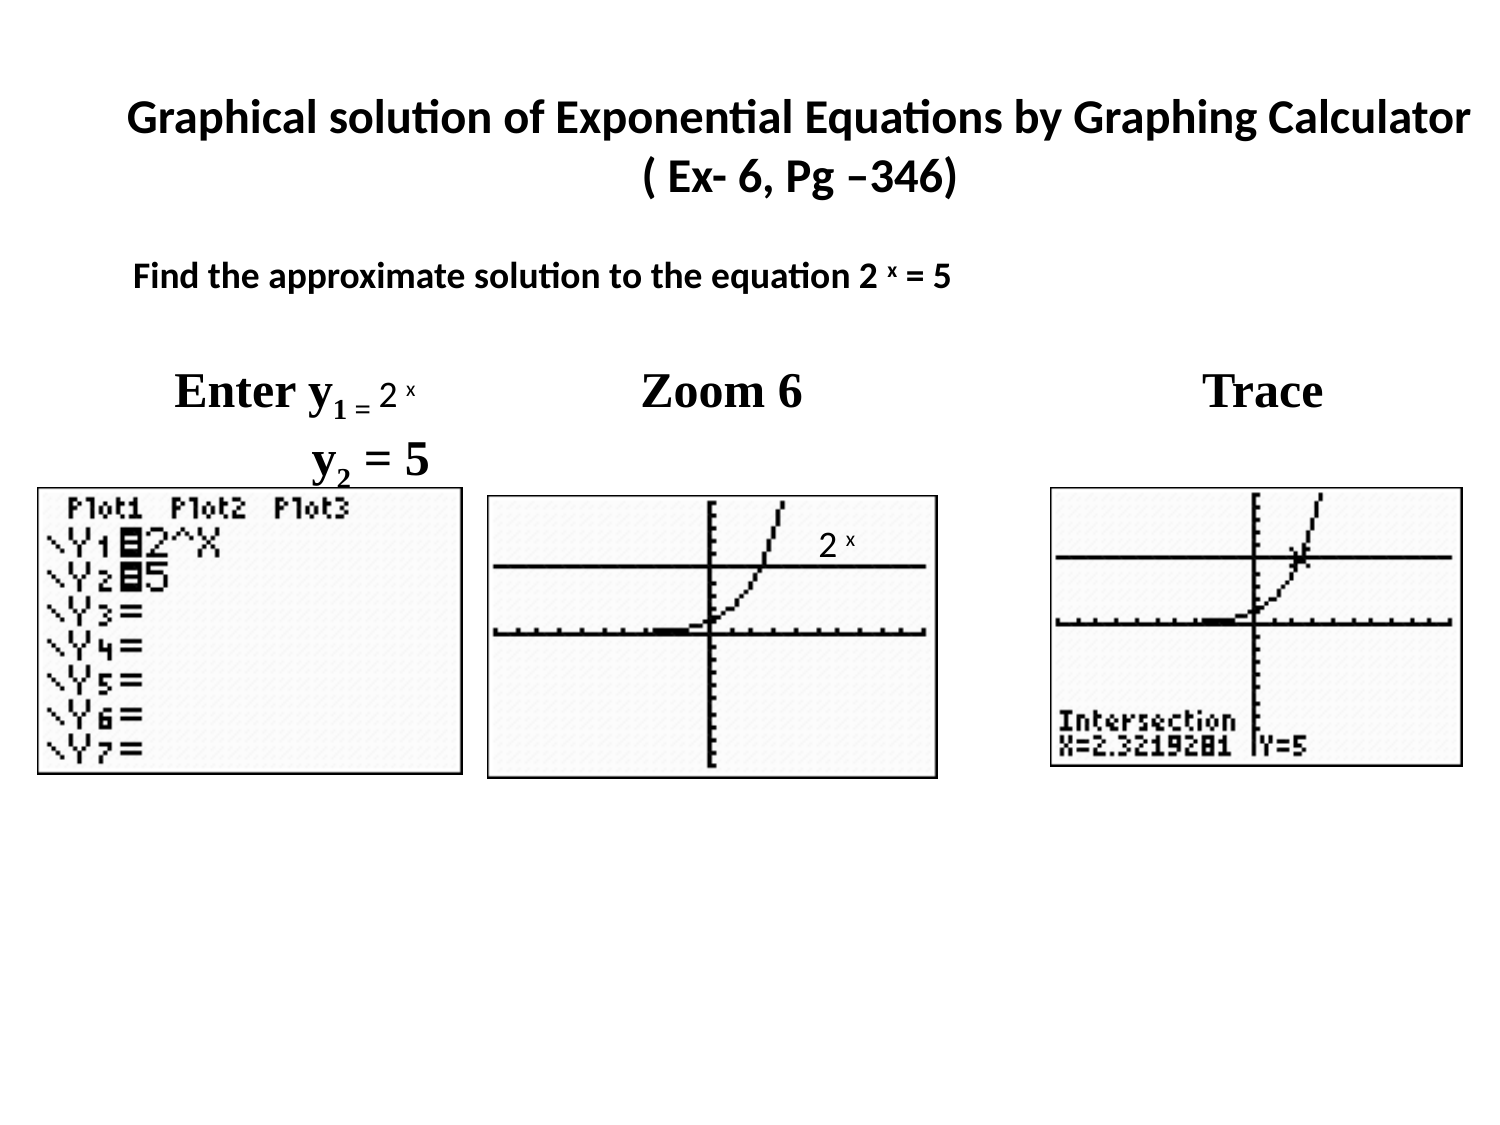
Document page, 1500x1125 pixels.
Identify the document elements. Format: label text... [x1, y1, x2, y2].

picture [37, 487, 463, 776]
text_box Enter y1 = 2 x Zoom 6 Trace y2 = 5 [159, 349, 1339, 502]
text_box Find the approximate solution to the equation 2 x = 5 [118, 243, 976, 304]
picture [487, 495, 938, 779]
picture [1049, 487, 1463, 767]
title Graphical solution of Exponential Equations by Graphing Calculator ( Ex- 6, Pg –346) [99, 50, 1500, 238]
